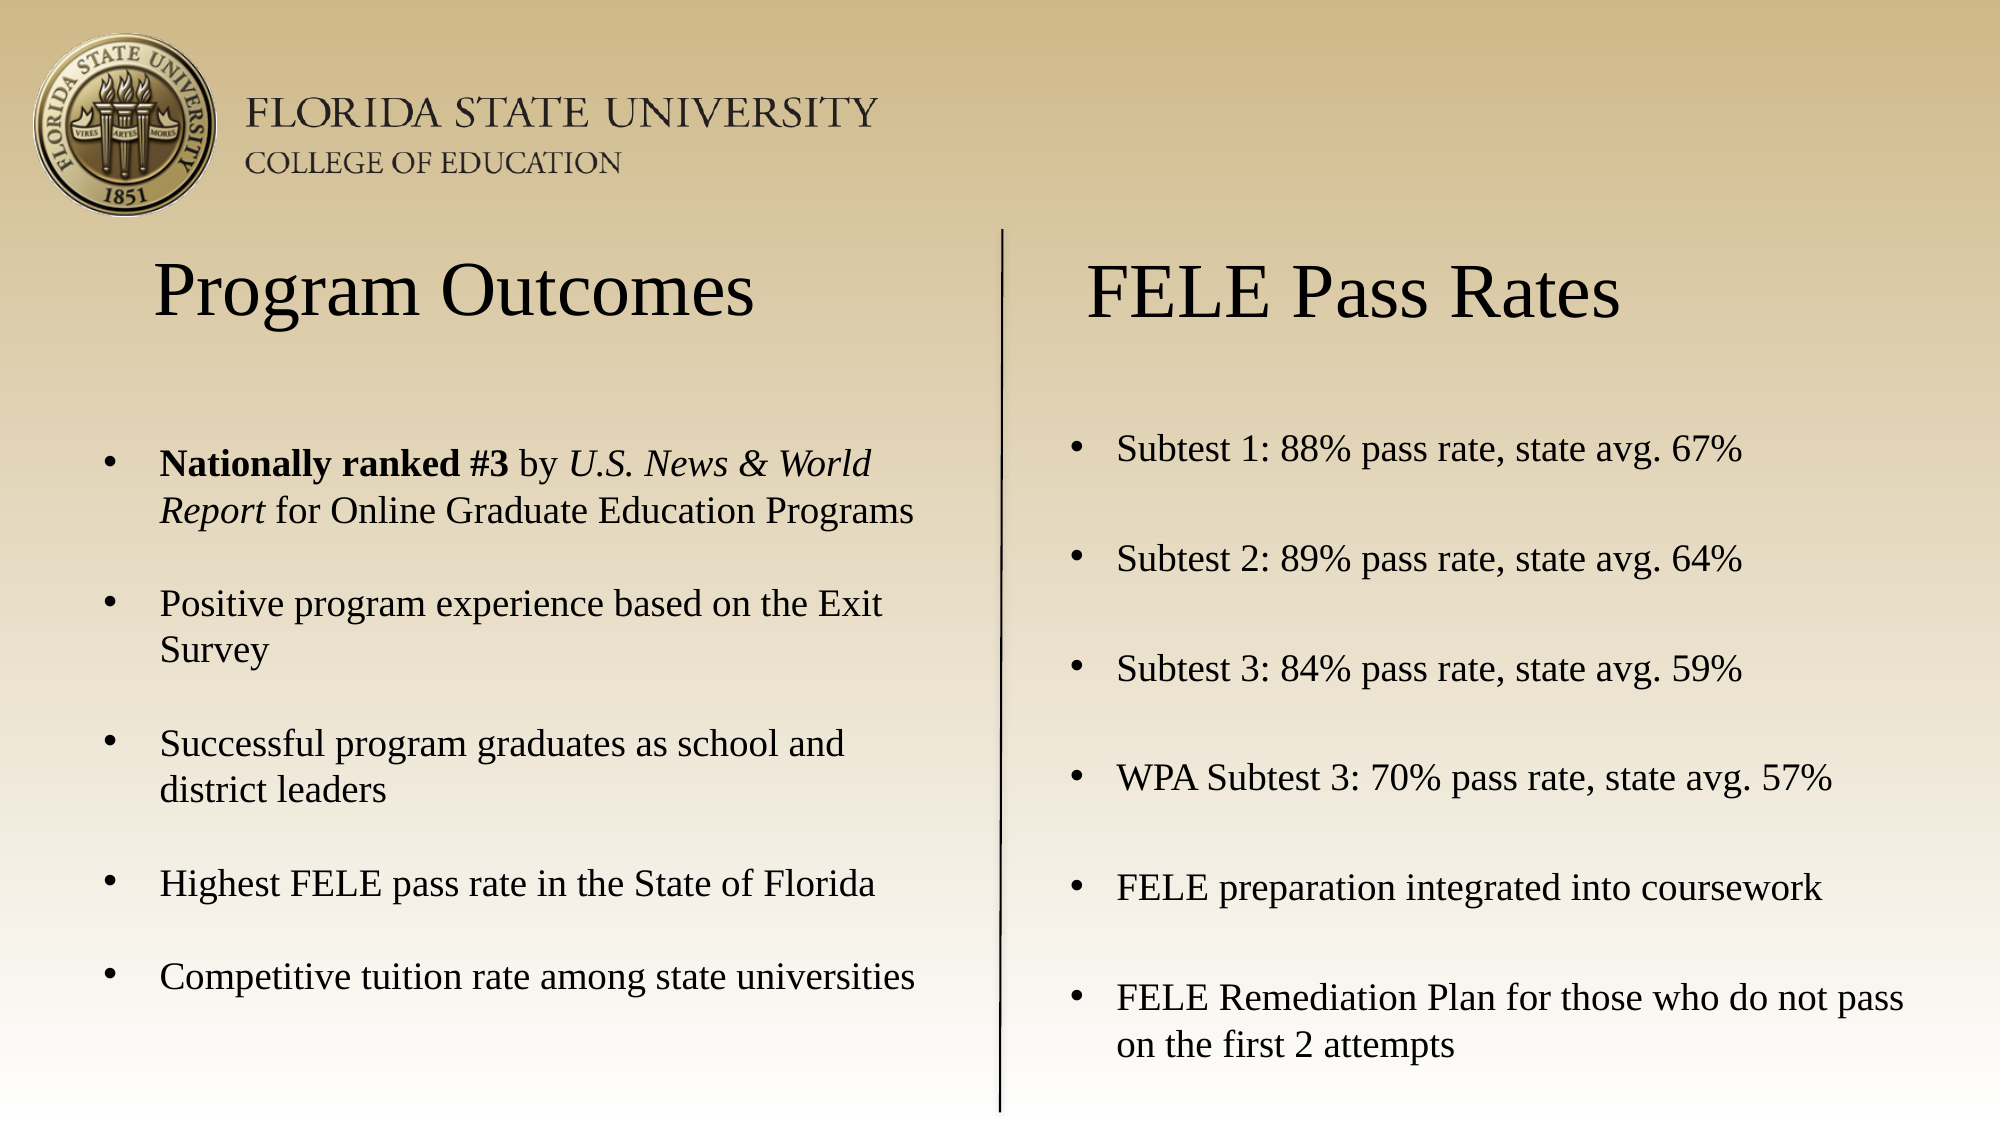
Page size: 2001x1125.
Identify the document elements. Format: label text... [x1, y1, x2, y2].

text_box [999, 229, 1003, 1113]
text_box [33, 33, 879, 221]
text_box Program Outcomes [133, 227, 921, 368]
text_box FELE Pass Rates [1066, 229, 1918, 370]
text_box Nationally ranked #3 by U.S. News & World Report for Online Graduate Education Programs Positive program experience based on the Exit Survey Successful program graduates as school and district leaders Highest FELE pass rate in the State of Florida Competitive tuition rate among state universities [83, 427, 967, 1055]
text_box Subtest 1: 88% pass rate, state avg. 67% Subtest 2: 89% pass rate, state avg. 64% Subtest 3: 84% pass rate, state avg. 59% WPA Subtest 3: 70% pass rate, state avg. 57% FELE preparation integrated into coursework FELE Remediation Plan for those who do not pass on the first 2 attempts [1049, 412, 1934, 1055]
